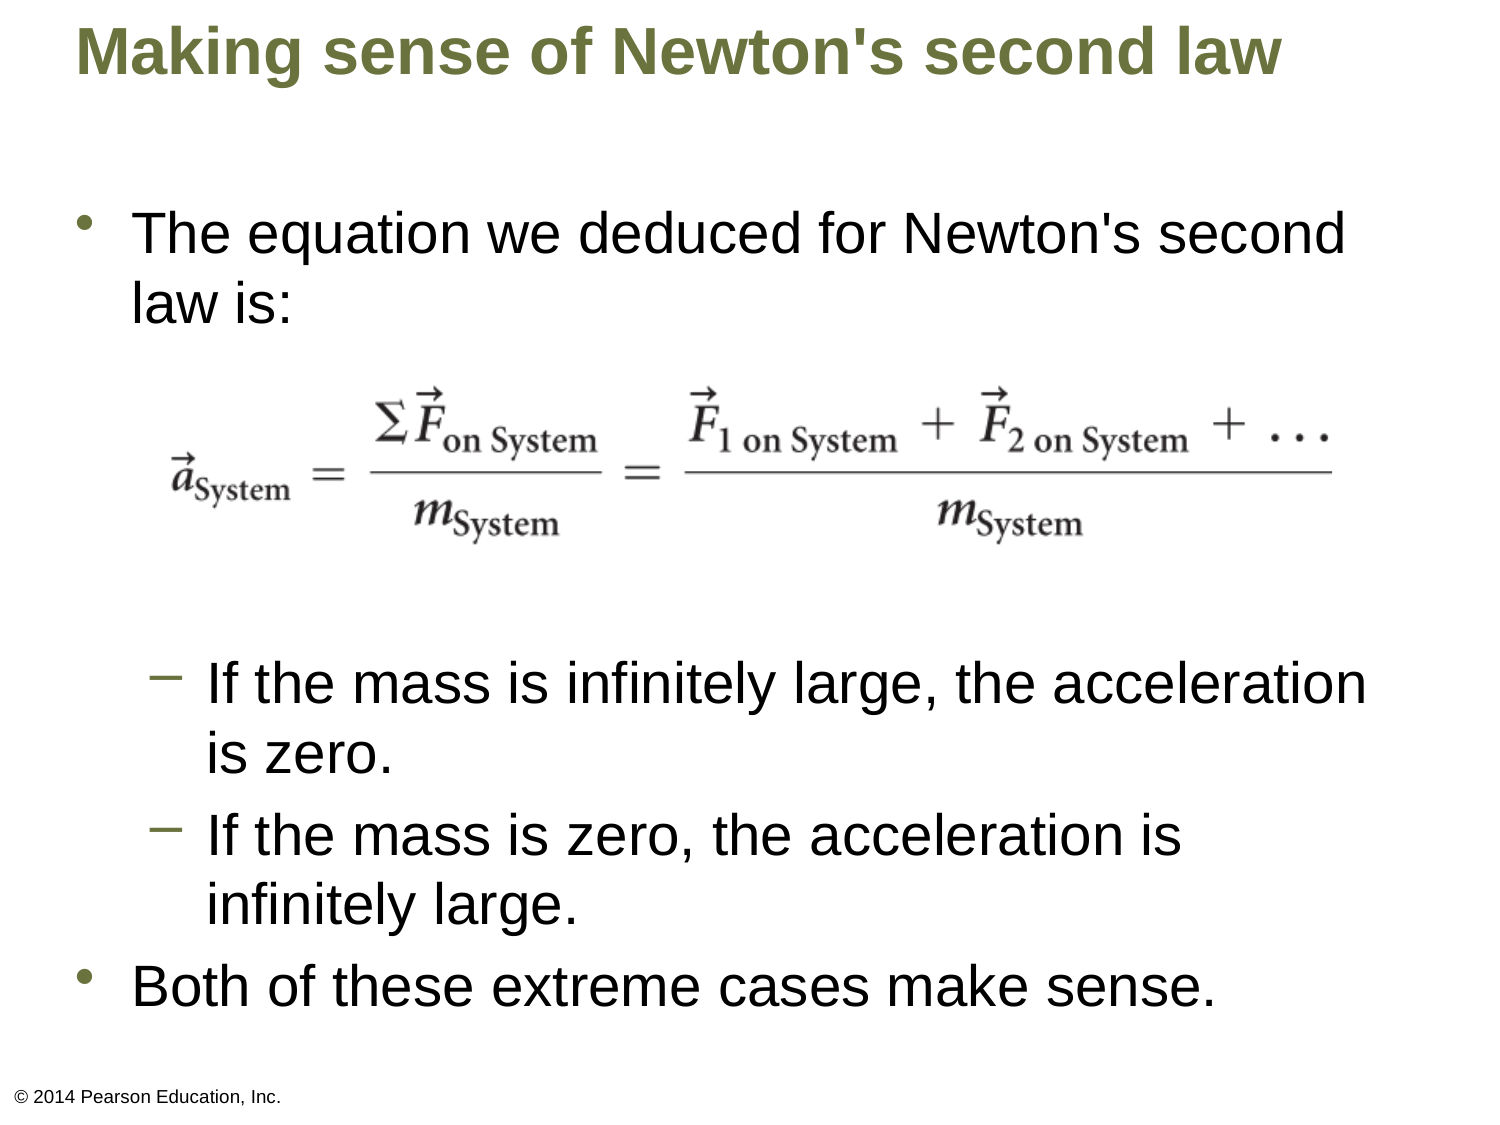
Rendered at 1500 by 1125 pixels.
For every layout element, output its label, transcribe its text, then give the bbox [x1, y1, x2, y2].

list The equation we deduced for Newton's second law is: If the mass is infinitely large, the acceleration is zero. If the mass is zero, the acceleration is infinitely large. Both of these extreme cases make sense. [59, 187, 1410, 1025]
title Making sense of Newton's second law [0, 0, 1500, 96]
footer © 2014 Pearson Education, Inc. [14, 1084, 900, 1115]
picture [167, 383, 1333, 545]
